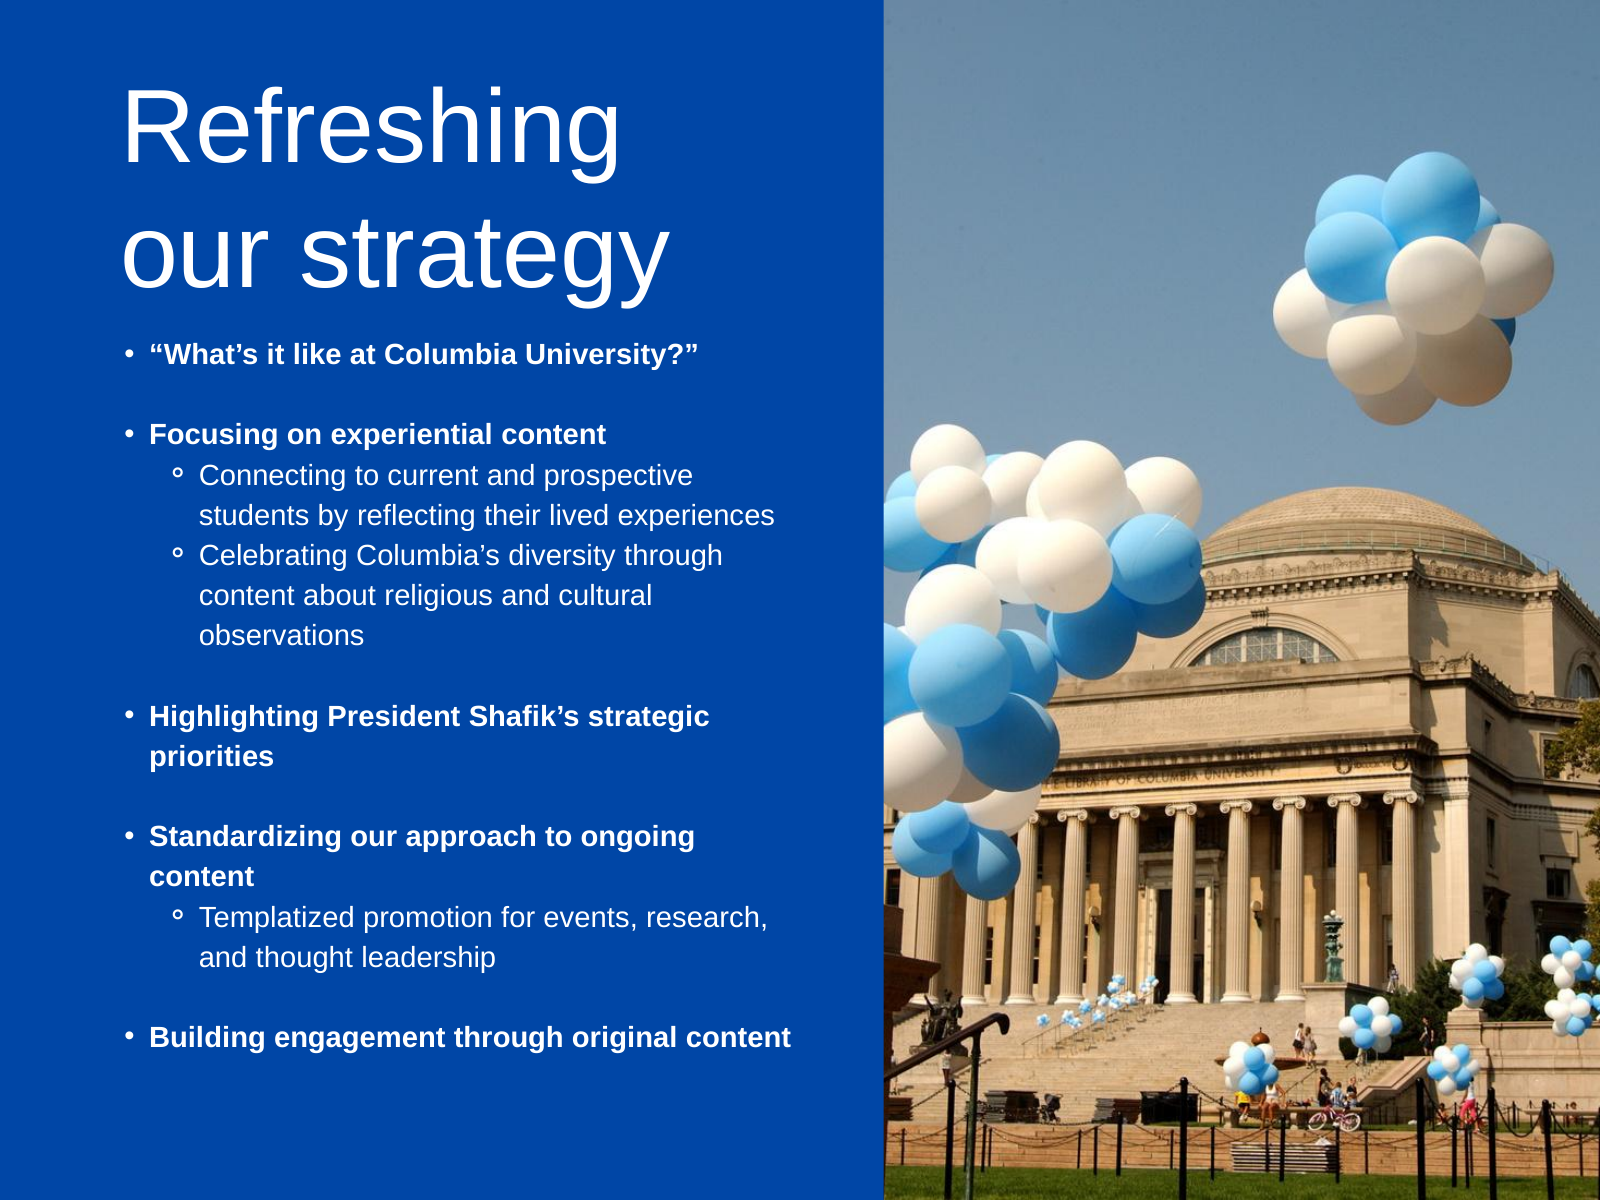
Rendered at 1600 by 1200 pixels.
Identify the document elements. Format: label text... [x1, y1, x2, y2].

text_box [883, 0, 1600, 1200]
text_box “What’s it like at Columbia University?” Focusing on experiential content Connecting to current and prospective students by reflecting their lived experiences Celebrating Columbia’s diversity through content about religious and cultural observations Highlighting President Shafik’s strategic priorities Standardizing our approach to ongoing content Templatized promotion for events, research, and thought leadership Building engagement through original content [99, 330, 806, 1054]
text_box Refreshing our strategy [120, 58, 760, 309]
